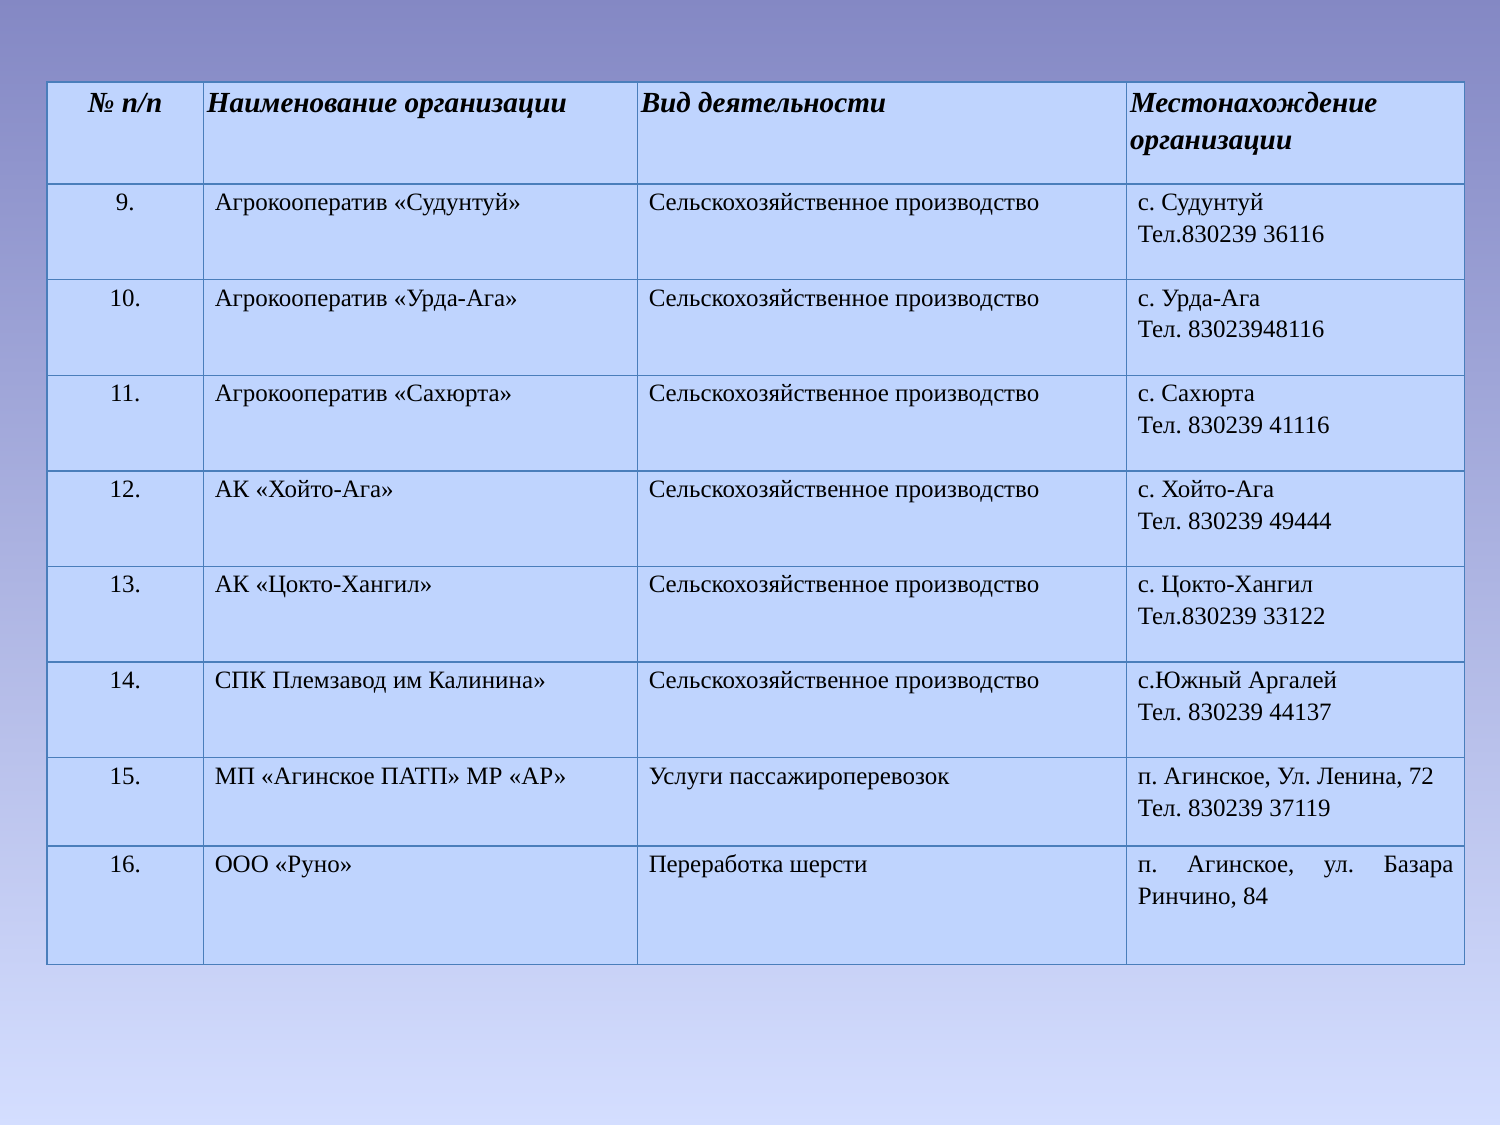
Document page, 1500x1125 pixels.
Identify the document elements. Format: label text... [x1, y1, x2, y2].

table_cell 14. [48, 663, 203, 757]
table_cell 15. [48, 758, 203, 845]
table_cell ООО «Руно» [204, 847, 637, 964]
table_header № п/п [48, 83, 203, 183]
table_cell Агрокооператив «Урда-Ага» [204, 280, 637, 375]
table_cell Сельскохозяйственное производство [638, 472, 1126, 566]
table_cell п. Агинское, ул. Базара Ринчино, 84 [1127, 847, 1464, 964]
table_cell с. Цокто-Хангил Тел.830239 33122 [1127, 567, 1464, 661]
table_cell СПК Племзавод им Калинина» [204, 663, 637, 757]
table_cell с. Судунтуй Тел.830239 36116 [1127, 185, 1464, 279]
table_cell 12. [48, 472, 203, 566]
table_cell Агрокооператив «Судунтуй» [204, 185, 637, 279]
table_cell Агрокооператив «Сахюрта» [204, 376, 637, 470]
table_cell с.Южный Аргалей Тел. 830239 44137 [1127, 663, 1464, 757]
table_cell с. Сахюрта Тел. 830239 41116 [1127, 376, 1464, 470]
table_cell МП «Агинское ПАТП» МР «АР» [204, 758, 637, 845]
table_cell п. Агинское, Ул. Ленина, 72 Тел. 830239 37119 [1127, 758, 1464, 845]
table_cell Сельскохозяйственное производство [638, 185, 1126, 279]
table_cell Сельскохозяйственное производство [638, 280, 1126, 375]
table_cell с. Урда-Ага Тел. 83023948116 [1127, 280, 1464, 375]
table_header Местонахождение организации [1127, 83, 1464, 183]
table_cell Сельскохозяйственное производство [638, 376, 1126, 470]
table_cell 10. [48, 280, 203, 375]
table_cell Сельскохозяйственное производство [638, 567, 1126, 661]
table_cell 9. [48, 185, 203, 279]
table_cell Переработка шерсти [638, 847, 1126, 964]
table_cell 13. [48, 567, 203, 661]
table_cell с. Хойто-Ага Тел. 830239 49444 [1127, 472, 1464, 566]
table_header Вид деятельности [638, 83, 1126, 183]
table_cell Сельскохозяйственное производство [638, 663, 1126, 757]
table_cell АК «Хойто-Ага» [204, 472, 637, 566]
table_cell 11. [48, 376, 203, 470]
table_cell АК «Цокто-Хангил» [204, 567, 637, 661]
table_header Наименование организации [204, 83, 637, 183]
table_cell Услуги пассажироперевозок [638, 758, 1126, 845]
table_cell 16. [48, 847, 203, 964]
